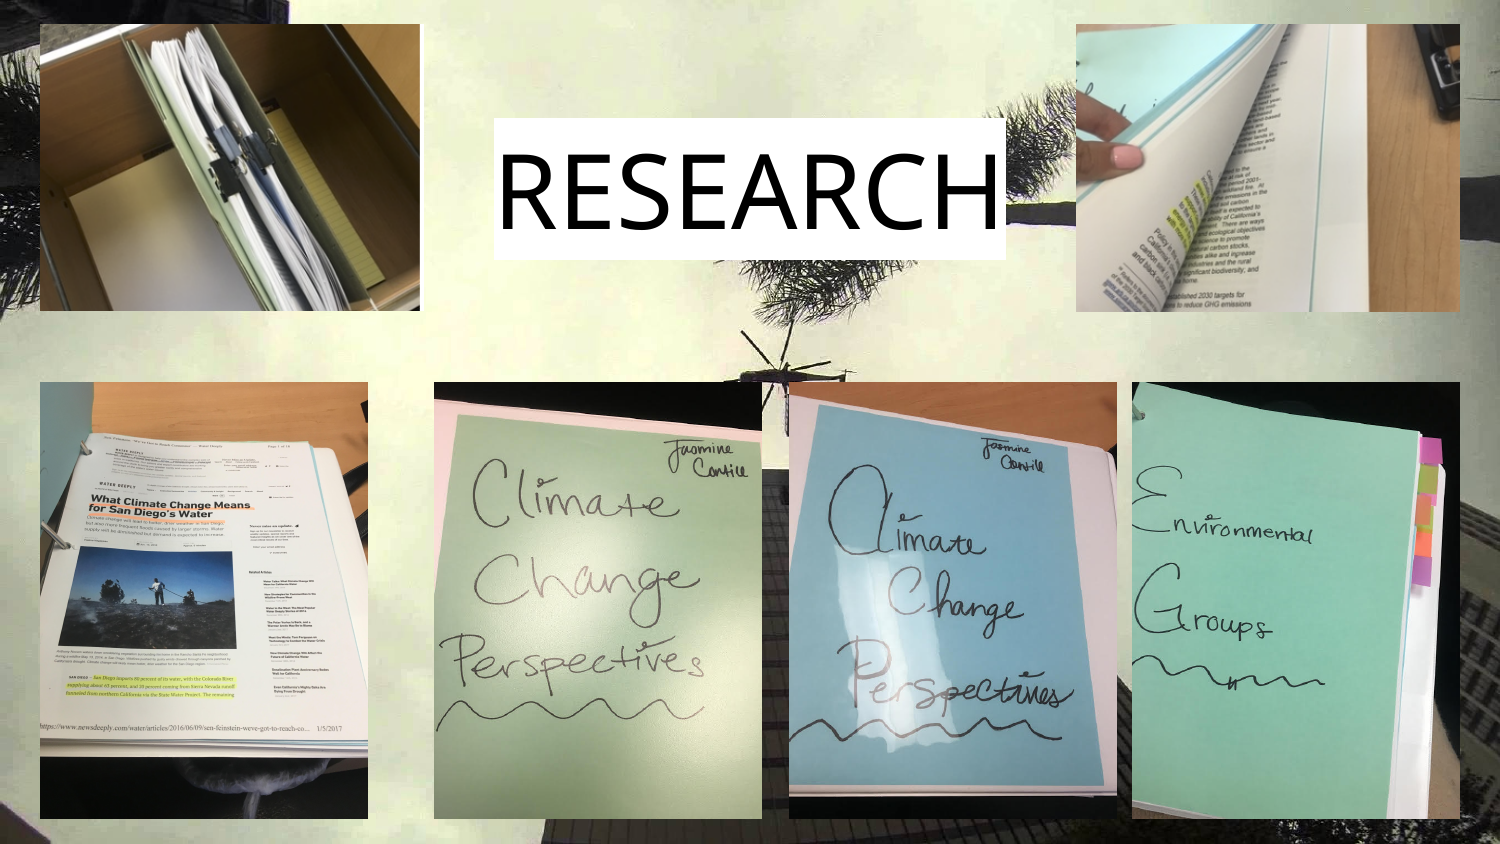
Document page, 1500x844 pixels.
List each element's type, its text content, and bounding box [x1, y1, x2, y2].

text_box RESEARCH [449, 110, 1051, 411]
picture [0, 0, 1500, 844]
